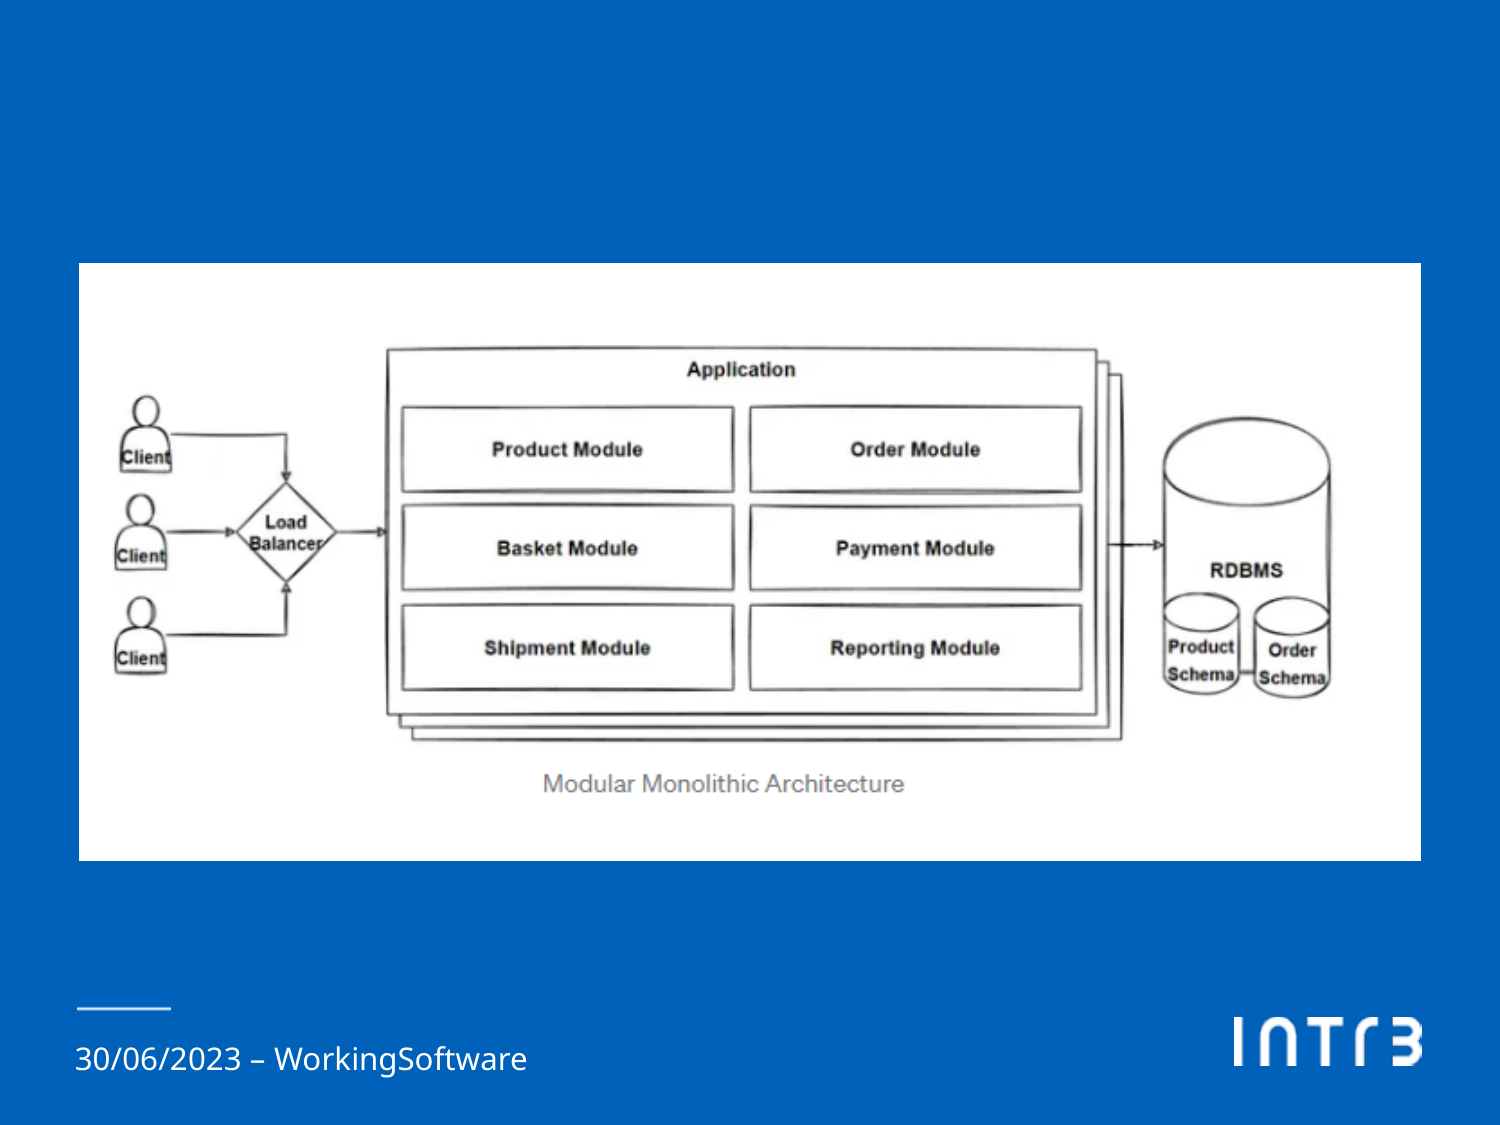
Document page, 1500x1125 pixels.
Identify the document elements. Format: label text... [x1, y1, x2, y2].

picture [0, 0, 1500, 1125]
footer 30/06/2023 – WorkingSoftware [60, 1031, 1241, 1117]
